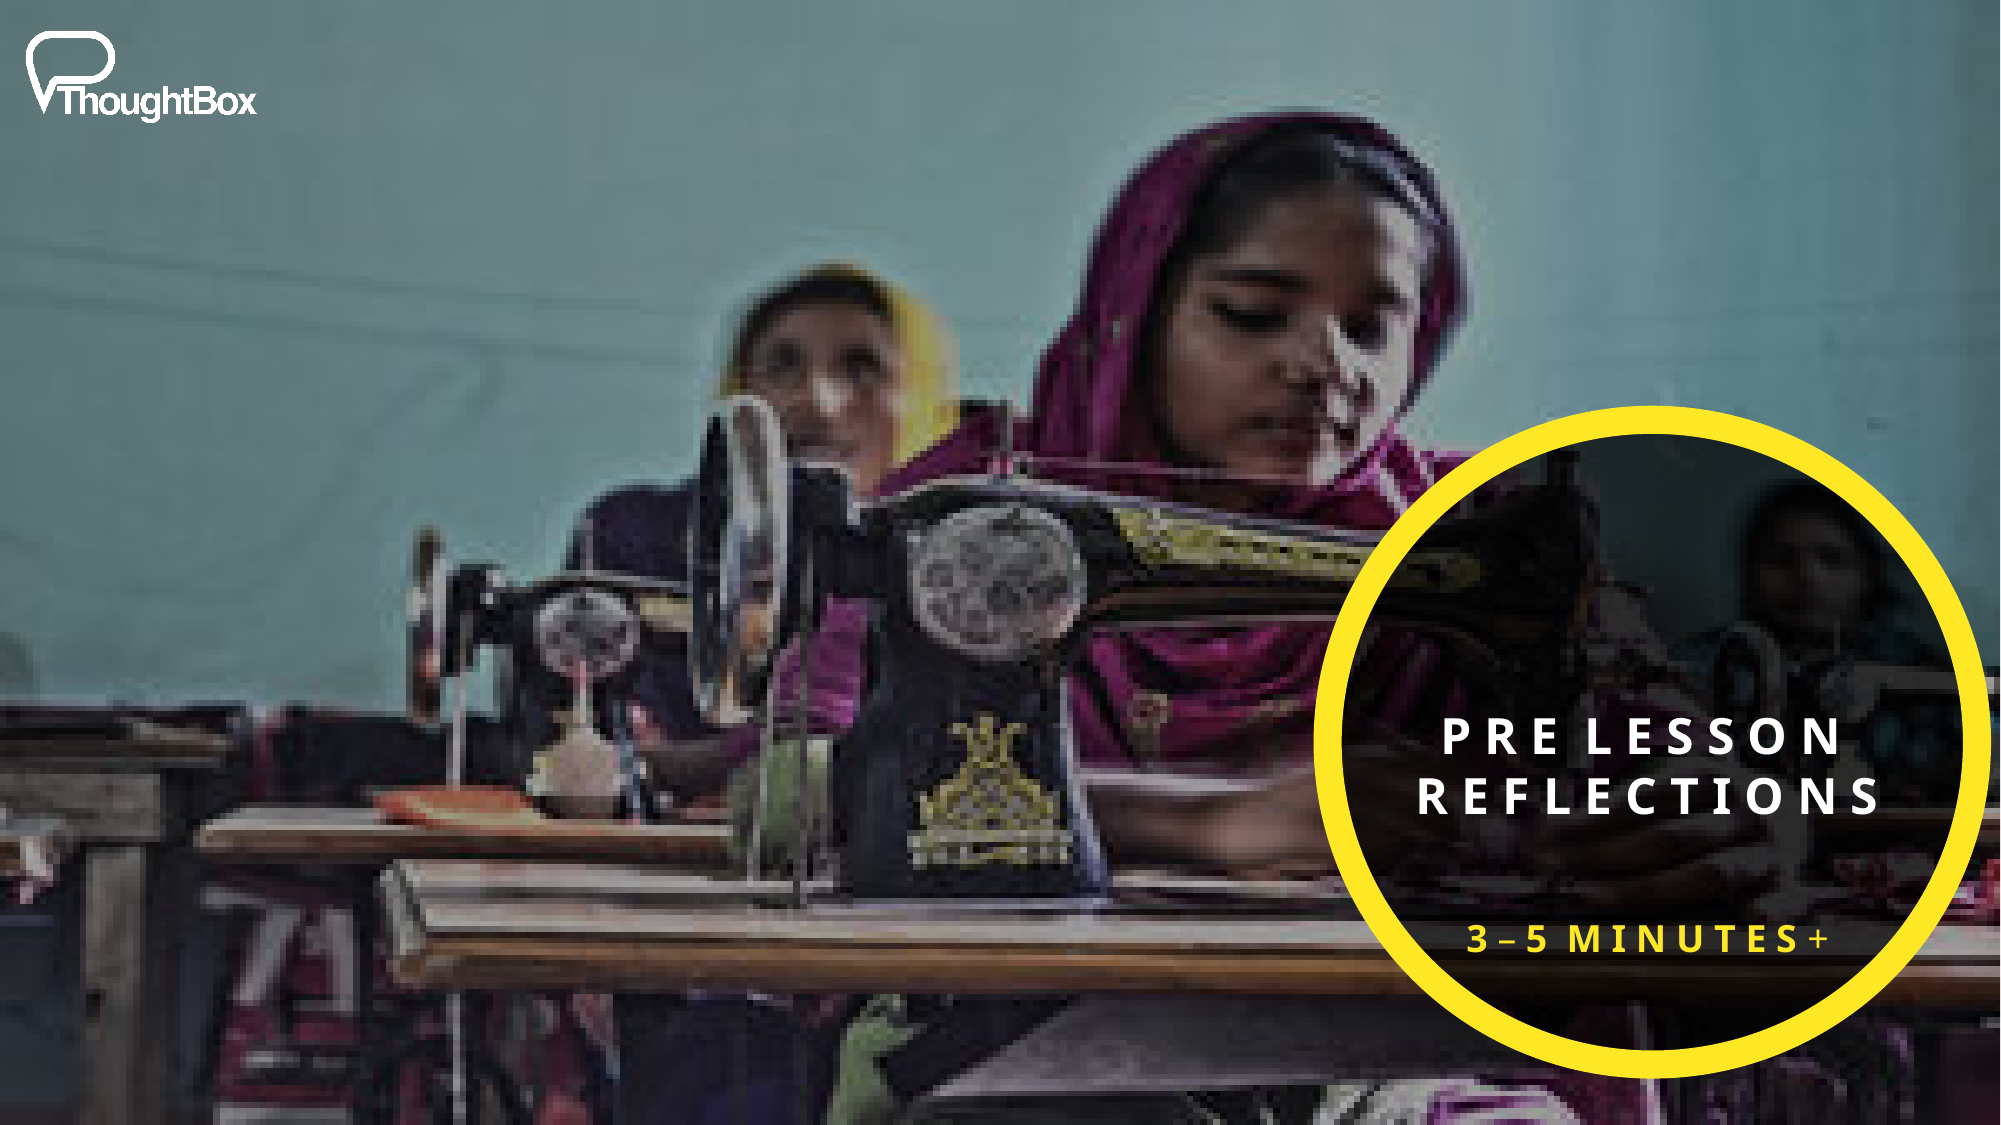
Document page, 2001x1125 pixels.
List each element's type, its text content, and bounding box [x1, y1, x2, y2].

picture [0, 0, 2001, 1125]
text_box P R E L E S S O N R E F L E C T I O N S 3 – 5 M I N U T E S + [1339, 697, 1956, 968]
text_box [1419, 968, 1886, 1066]
text_box [1326, 418, 1979, 860]
